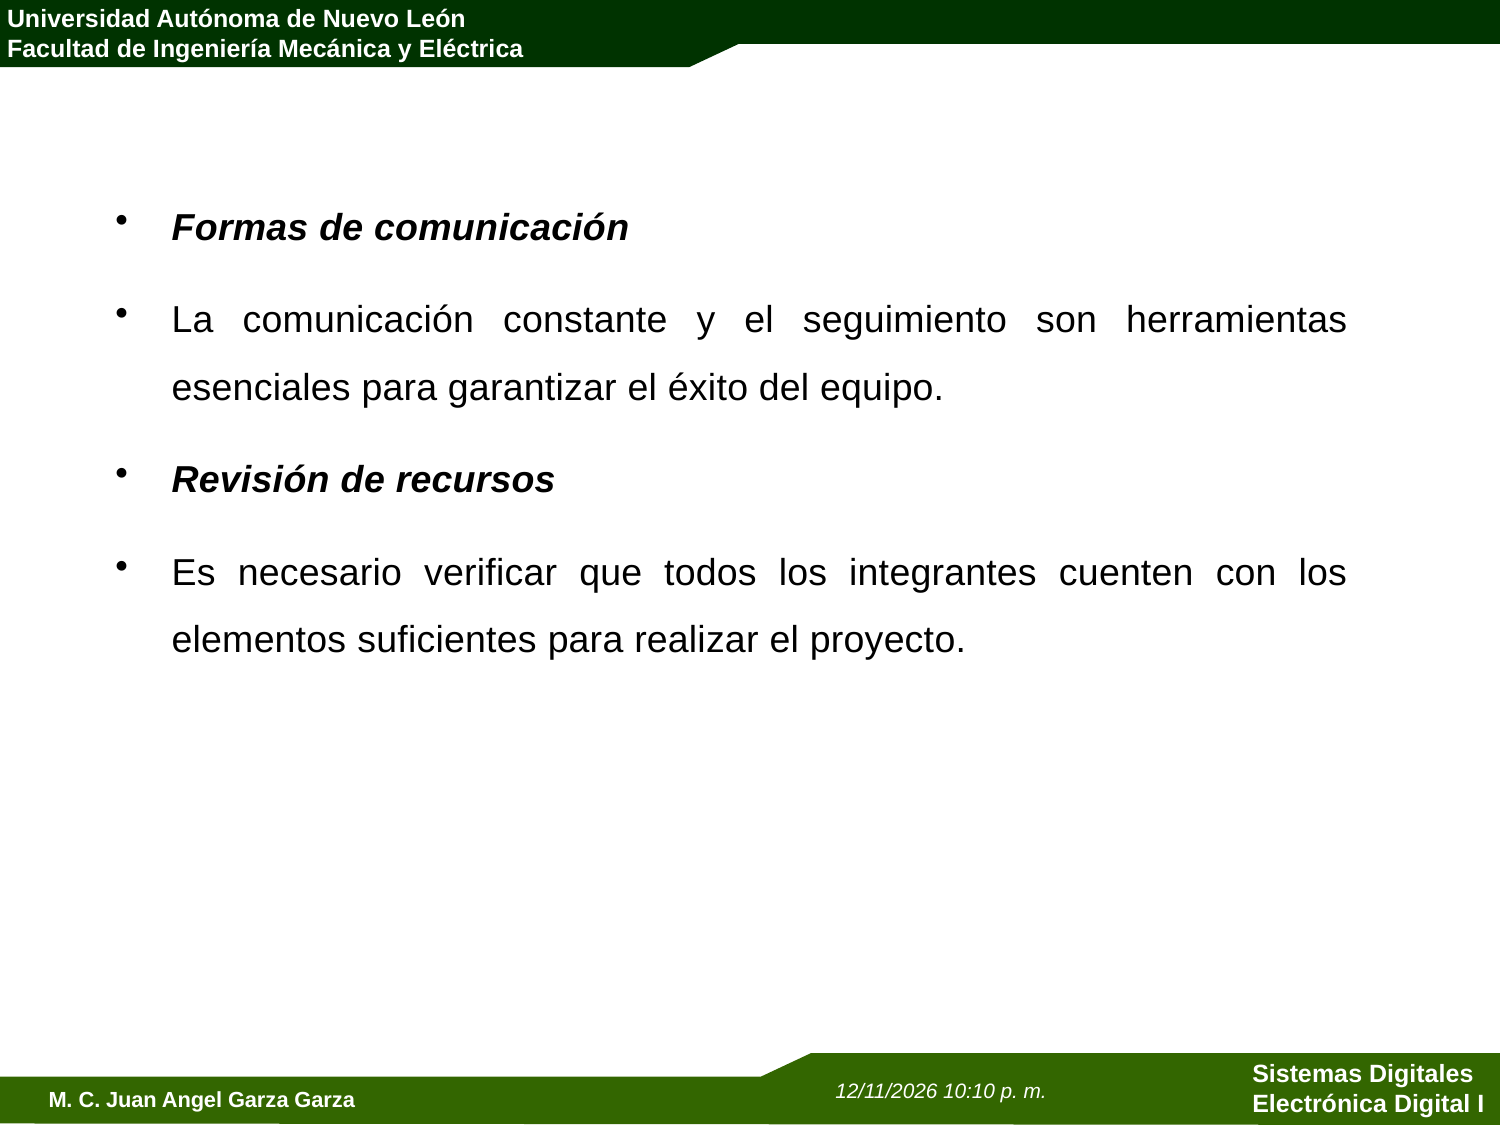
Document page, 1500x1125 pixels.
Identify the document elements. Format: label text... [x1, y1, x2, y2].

list Formas de comunicación La comunicación constante y el seguimiento son herramientas esenciales para garantizar el éxito del equipo. Revisión de recursos Es necesario verificar que todos los integrantes cuenten con los elementos suficientes para realizar el proyecto. [100, 172, 1365, 977]
